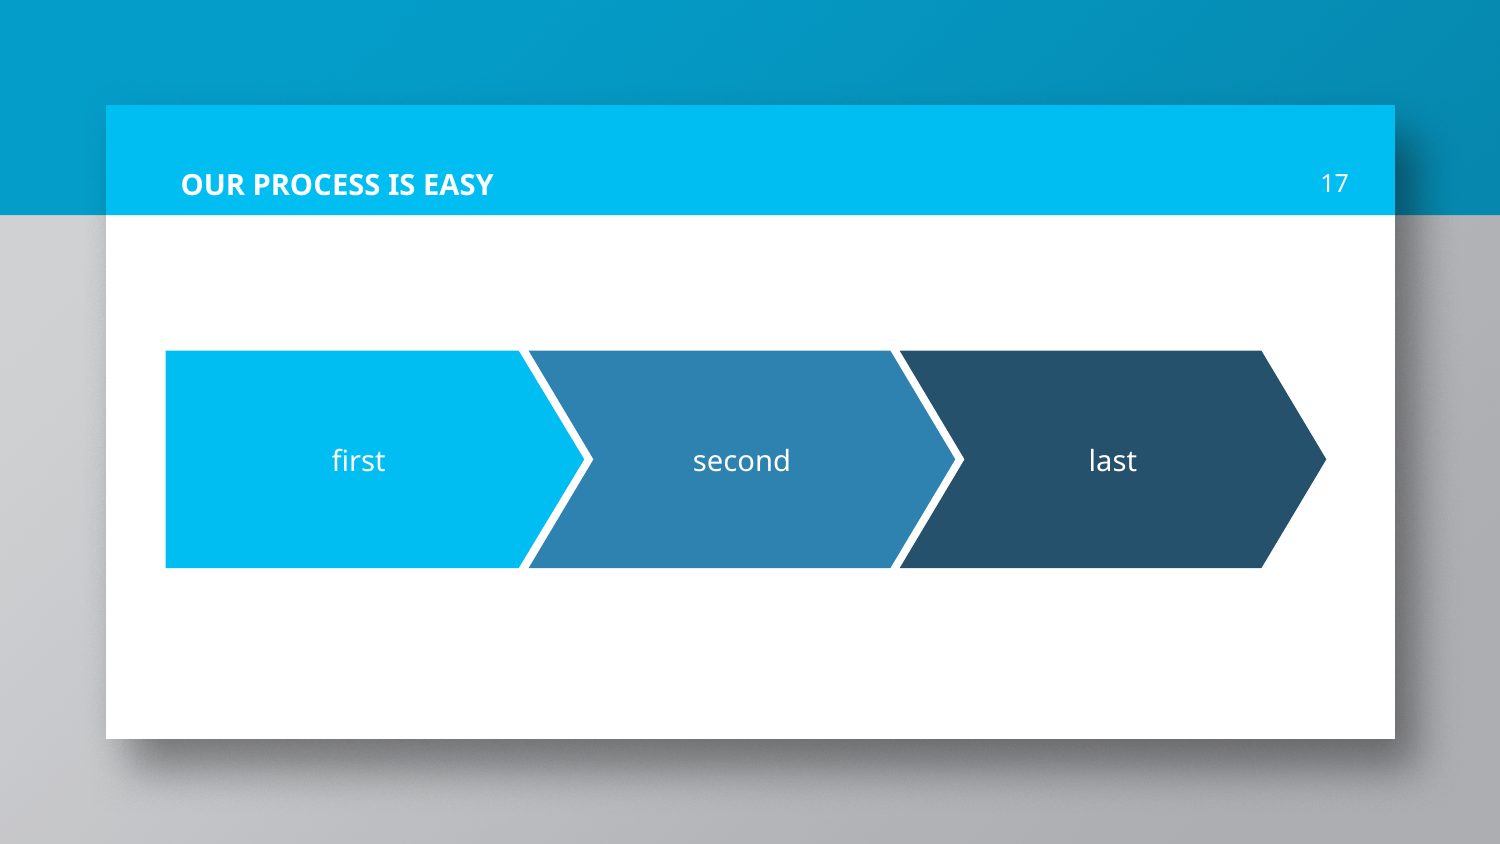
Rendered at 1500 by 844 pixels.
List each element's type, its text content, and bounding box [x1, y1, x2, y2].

text_box last [899, 350, 1327, 569]
picture [0, 216, 1500, 844]
title OUR PROCESS IS EASY [165, 106, 1273, 217]
text_box second [528, 350, 956, 569]
slide_number ‹#› [1273, 106, 1364, 217]
text_box first [165, 350, 585, 569]
